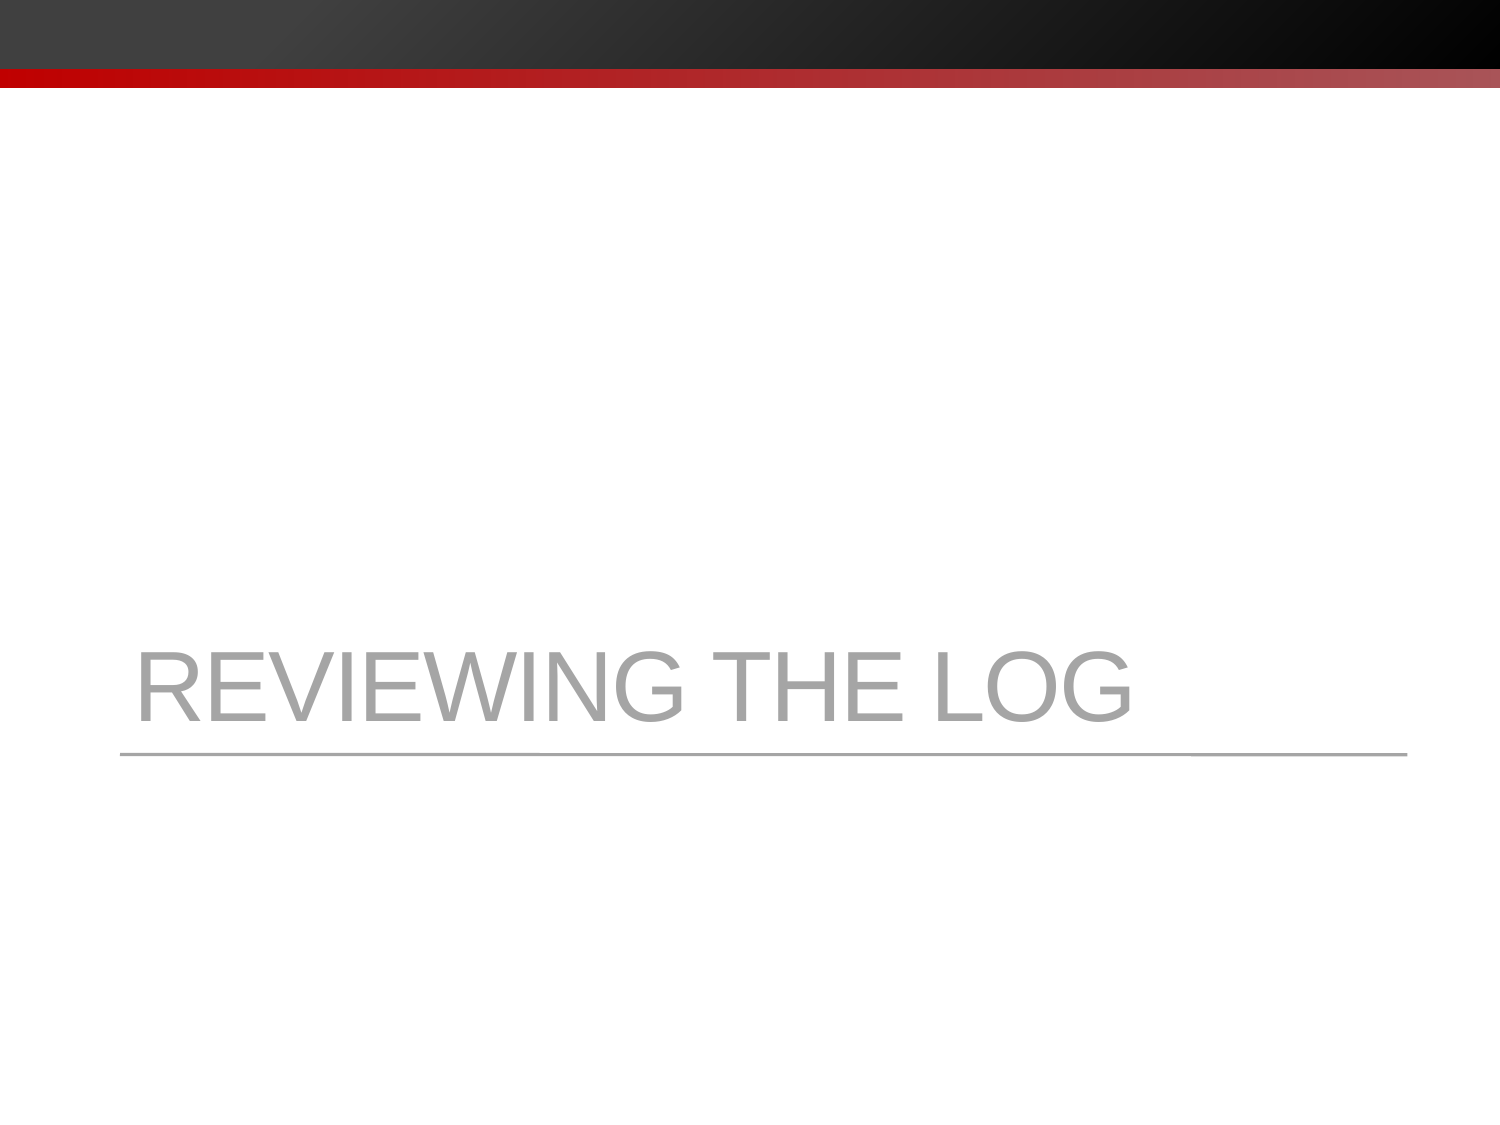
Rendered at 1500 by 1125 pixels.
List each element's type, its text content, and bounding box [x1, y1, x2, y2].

title Reviewing the log [118, 387, 1394, 749]
